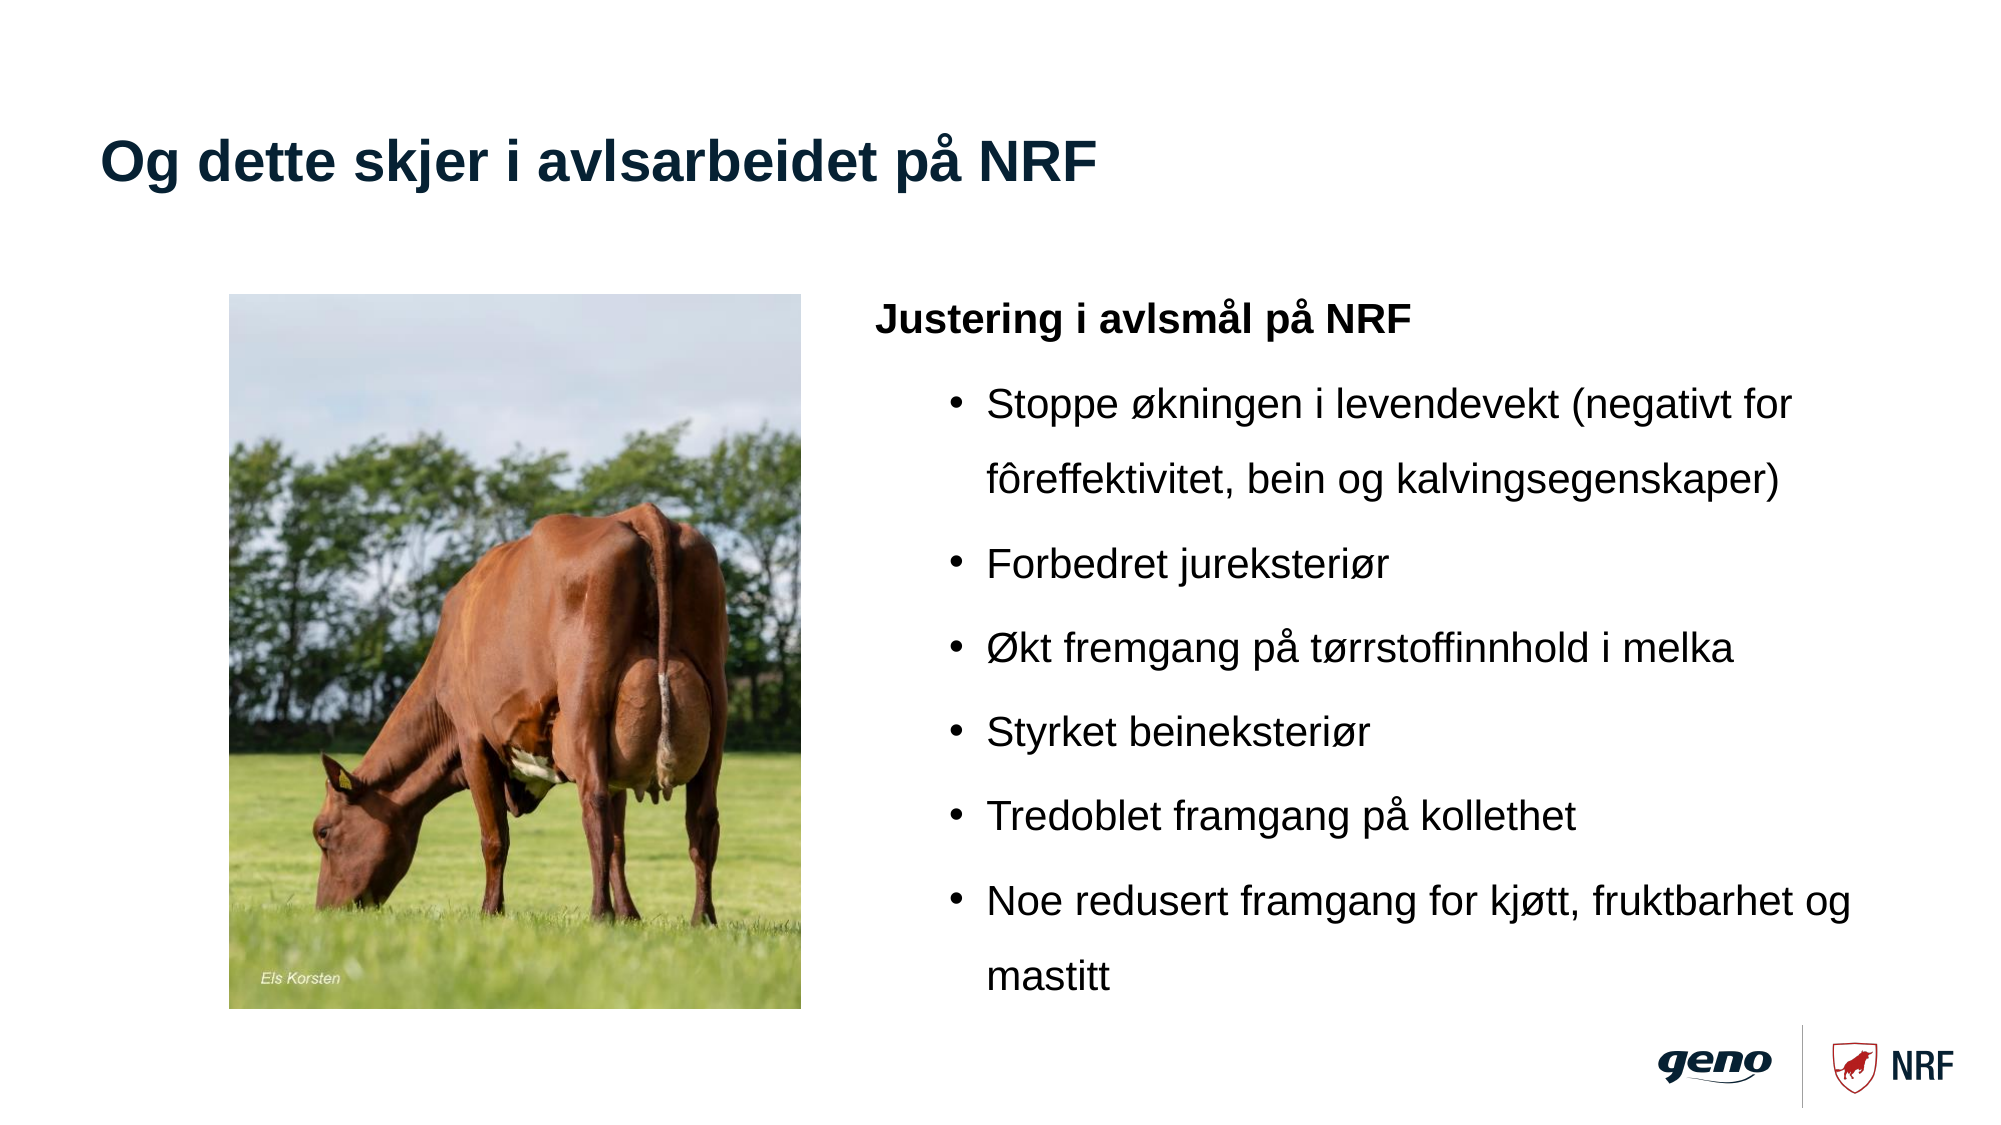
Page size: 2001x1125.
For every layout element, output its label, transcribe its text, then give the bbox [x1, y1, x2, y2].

title Og dette skjer i avlsarbeidet på NRF [100, 99, 1863, 227]
picture [1641, 1025, 1971, 1108]
list Justering i avlsmål på NRF Stoppe økningen i levendevekt (negativt for fôreffektivitet, bein og kalvingsegenskaper) Forbedret jureksteriør Økt fremgang på tørrstoffinnhold i melka Styrket beineksteriør Tredoblet framgang på kollethet Noe redusert framgang for kjøtt, fruktbarhet og mastitt [875, 294, 1863, 1009]
picture [228, 294, 801, 1009]
